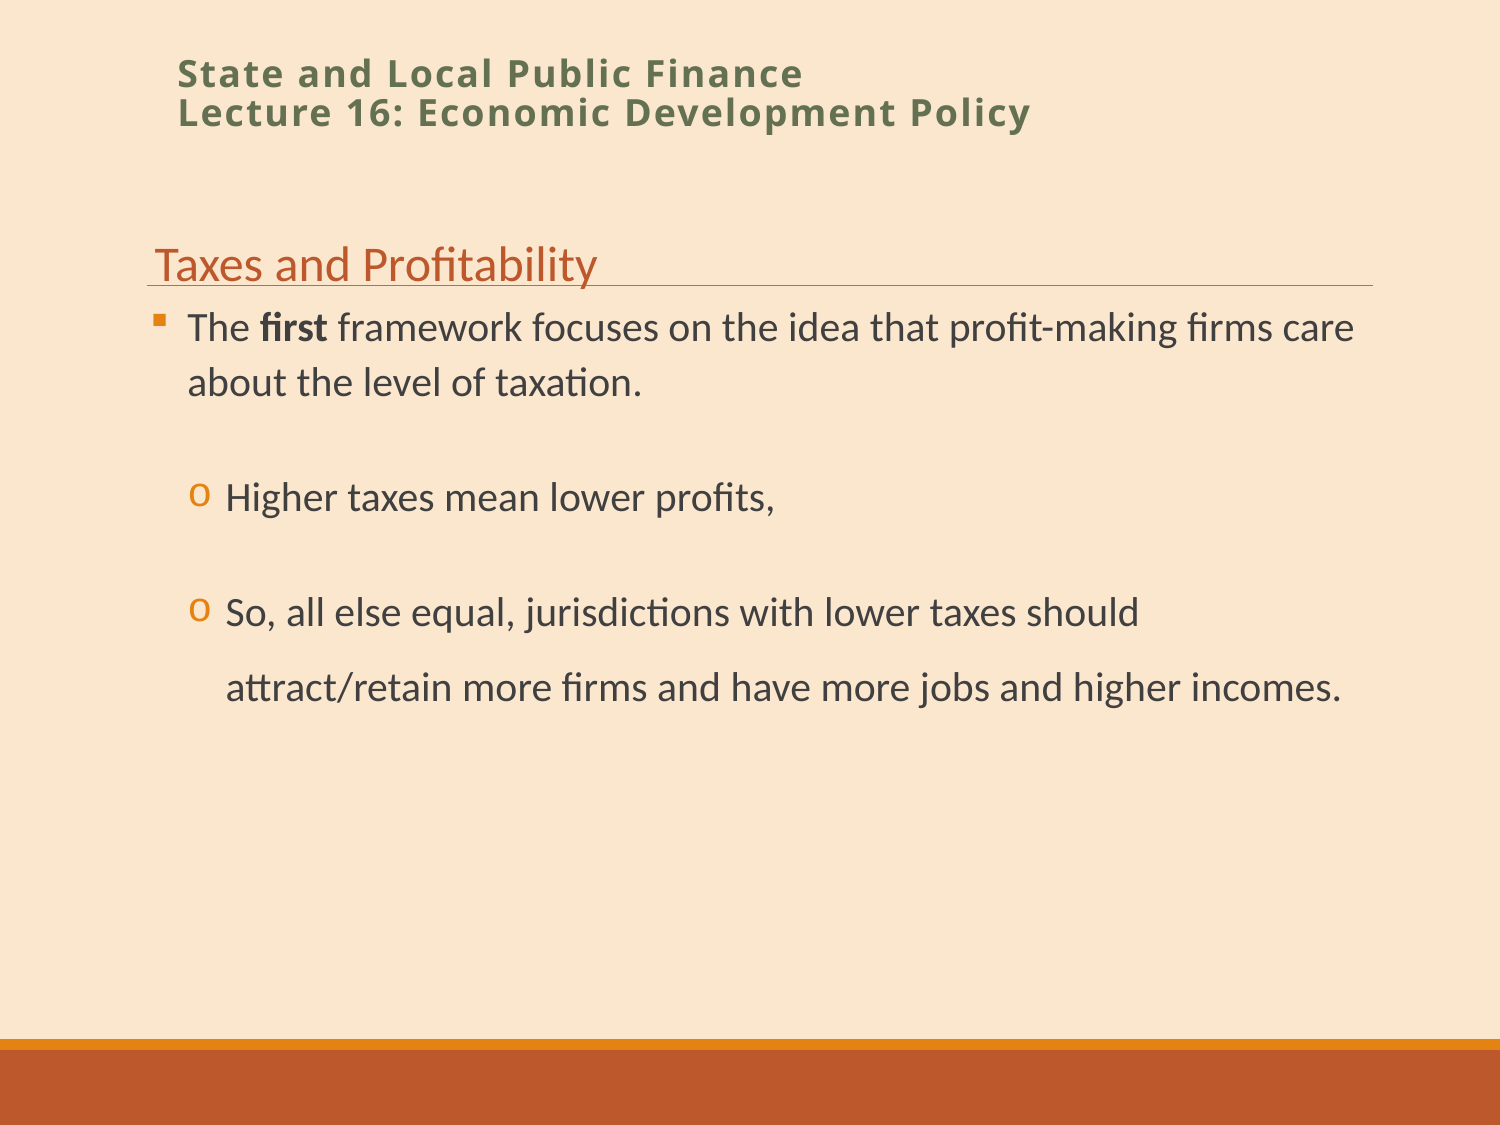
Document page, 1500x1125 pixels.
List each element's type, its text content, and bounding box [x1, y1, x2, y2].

text_box State and Local Public Finance Lecture 16: Economic Development Policy [162, 50, 1400, 147]
list The first framework focuses on the idea that profit-making firms care about the level of taxation. Higher taxes mean lower profits, So, all else equal, jurisdictions with lower taxes should attract/retain more firms and have more jobs and higher incomes. [150, 287, 1375, 1013]
text_box Taxes and Profitability [139, 224, 613, 299]
